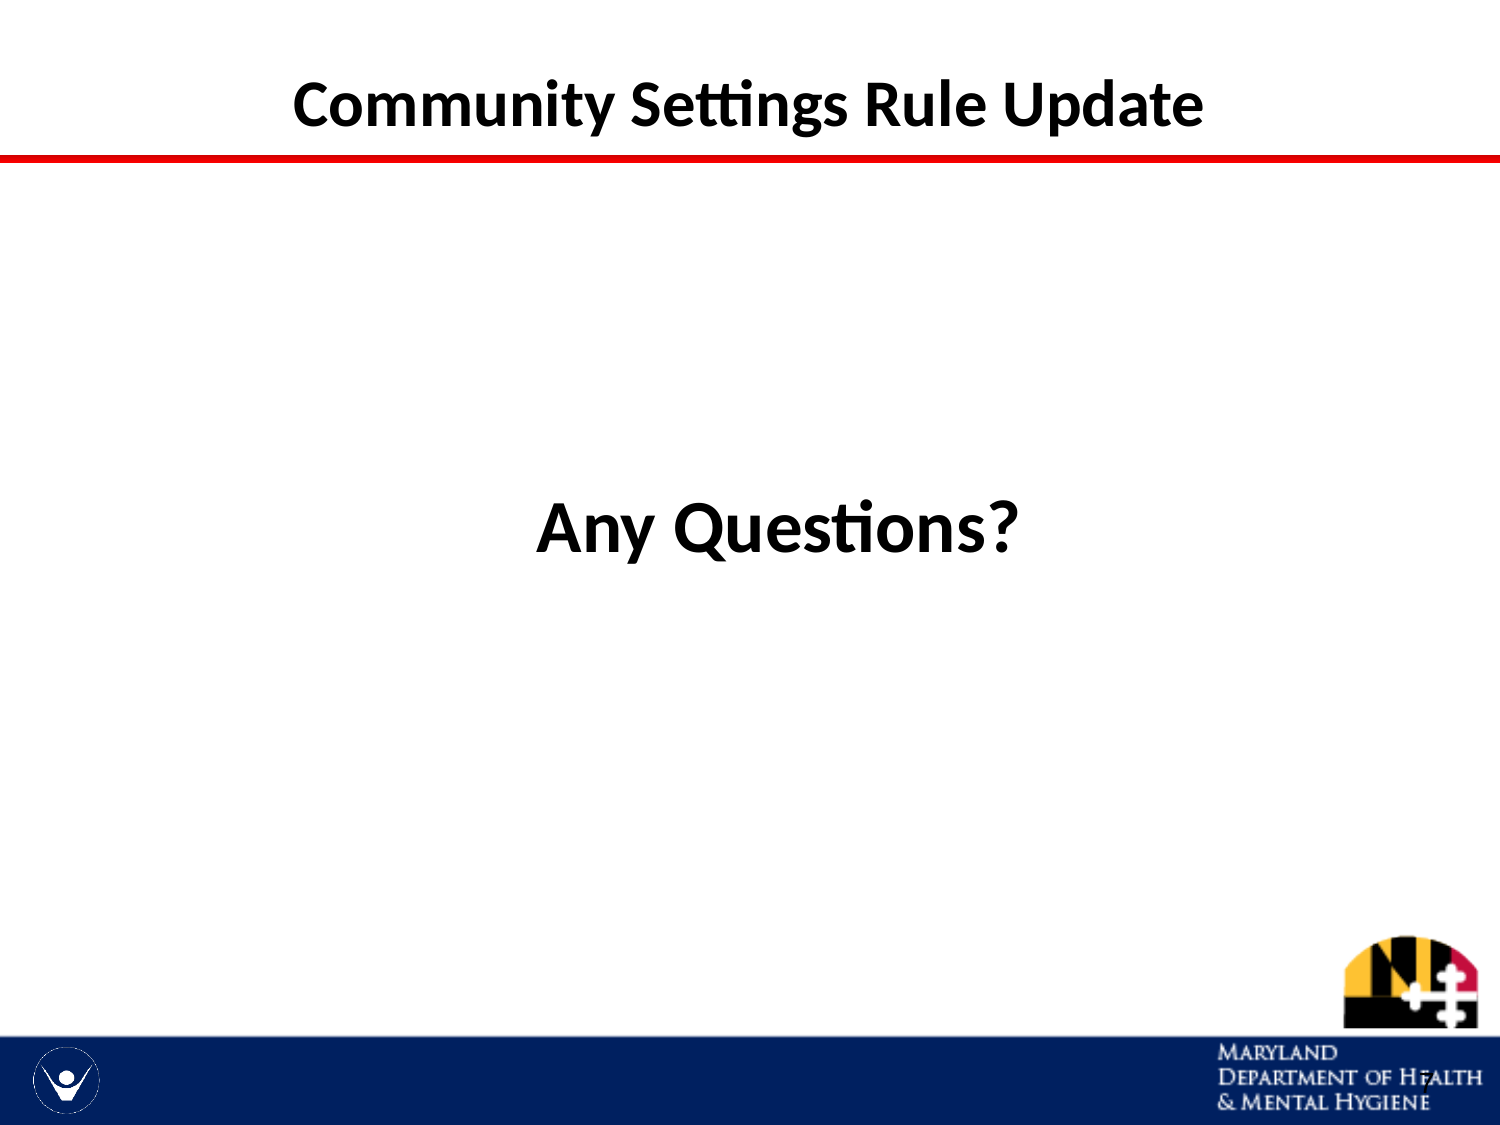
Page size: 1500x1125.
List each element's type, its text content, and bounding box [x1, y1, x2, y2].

list Any Questions? [75, 262, 1425, 1005]
picture [0, 0, 1500, 155]
picture [0, 163, 1500, 1125]
slide_number 7 [1403, 1038, 1494, 1125]
title Community Settings Rule Update [75, 45, 1425, 233]
